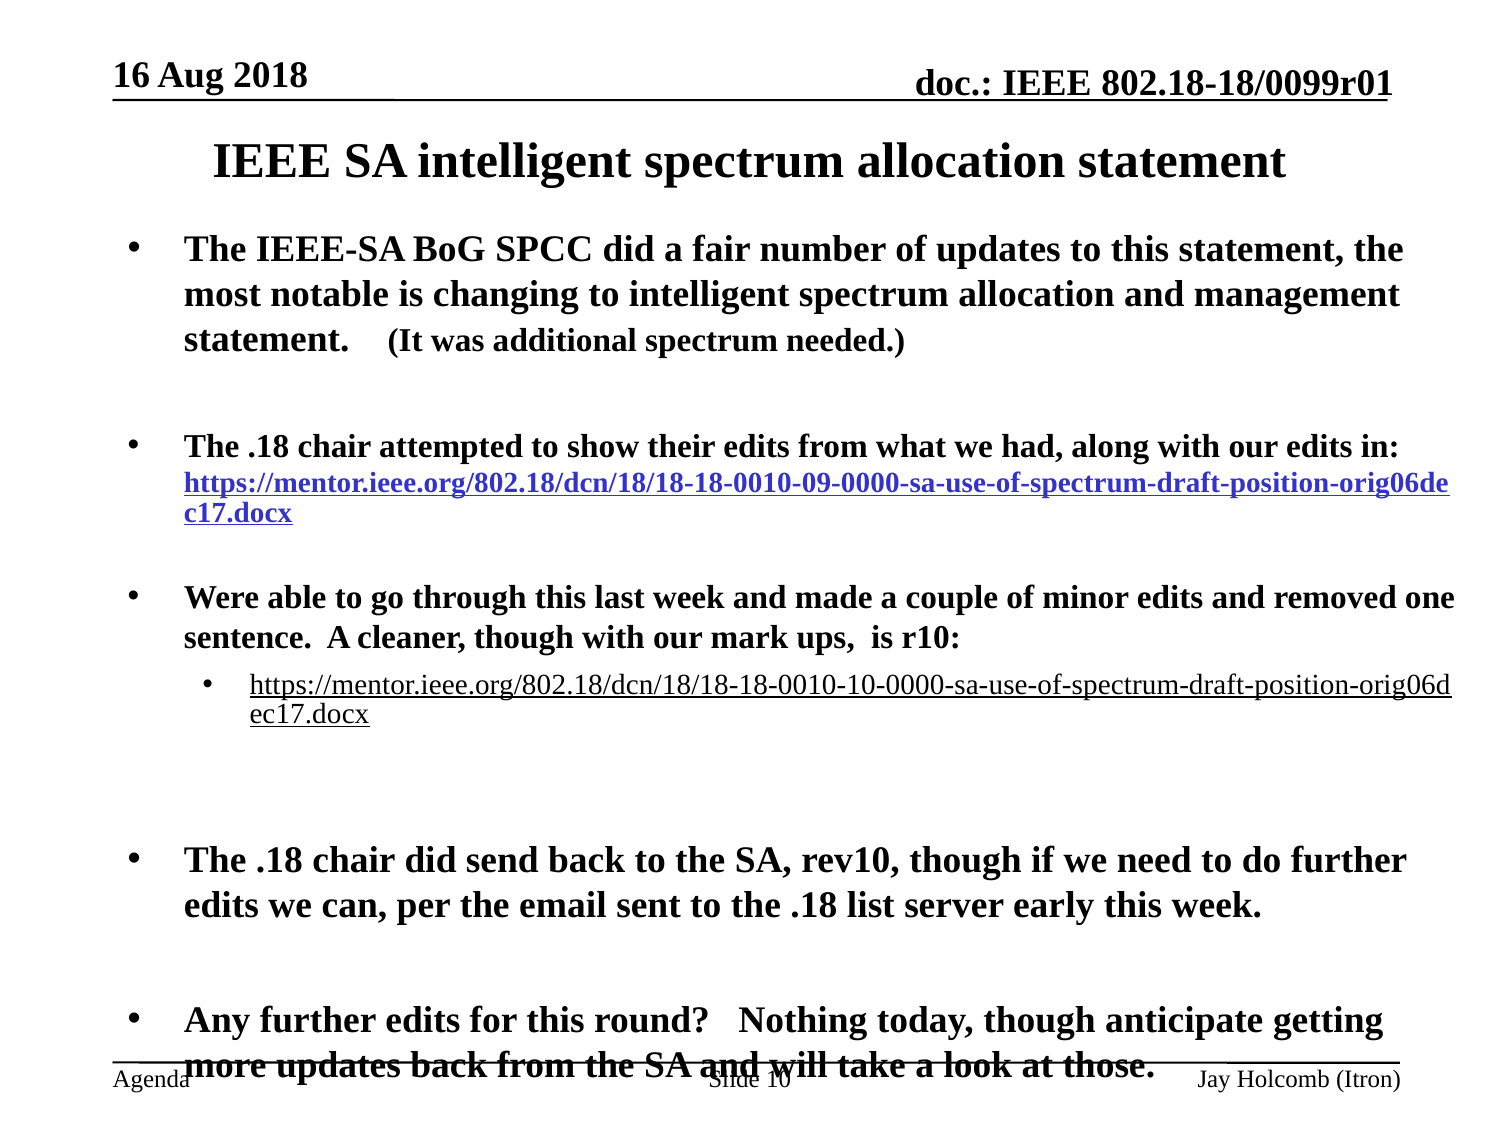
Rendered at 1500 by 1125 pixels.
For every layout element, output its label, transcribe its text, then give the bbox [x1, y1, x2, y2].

slide_number Slide 10 [699, 1061, 800, 1123]
footer Jay Holcomb (Itron) [878, 1061, 1402, 1093]
title IEEE SA intelligent spectrum allocation statement [112, 100, 1388, 214]
list The IEEE-SA BoG SPCC did a fair number of updates to this statement, the most notable is changing to intelligent spectrum allocation and management statement. (It was additional spectrum needed.) The .18 chair attempted to show their edits from what we had, along with our edits in: https://mentor.ieee.org/802.18/dcn/18/18-18-0010-09-0000-sa-use-of-spectrum-draft-position-orig06dec17.docx Were able to go through this last week and made a couple of minor edits and removed one sentence. A cleaner, though with our mark ups, is r10: https://mentor.ieee.org/802.18/dcn/18/18-18-0010-10-0000-sa-use-of-spectrum-draft-position-orig06dec17.docx The .18 chair did send back to the SA, rev10, though if we need to do further edits we can, per the email sent to the .18 list server early this week. Any further edits for this round? Nothing today, though anticipate getting more updates back from the SA and will take a look at those. [112, 216, 1475, 1060]
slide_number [112, 49, 488, 95]
